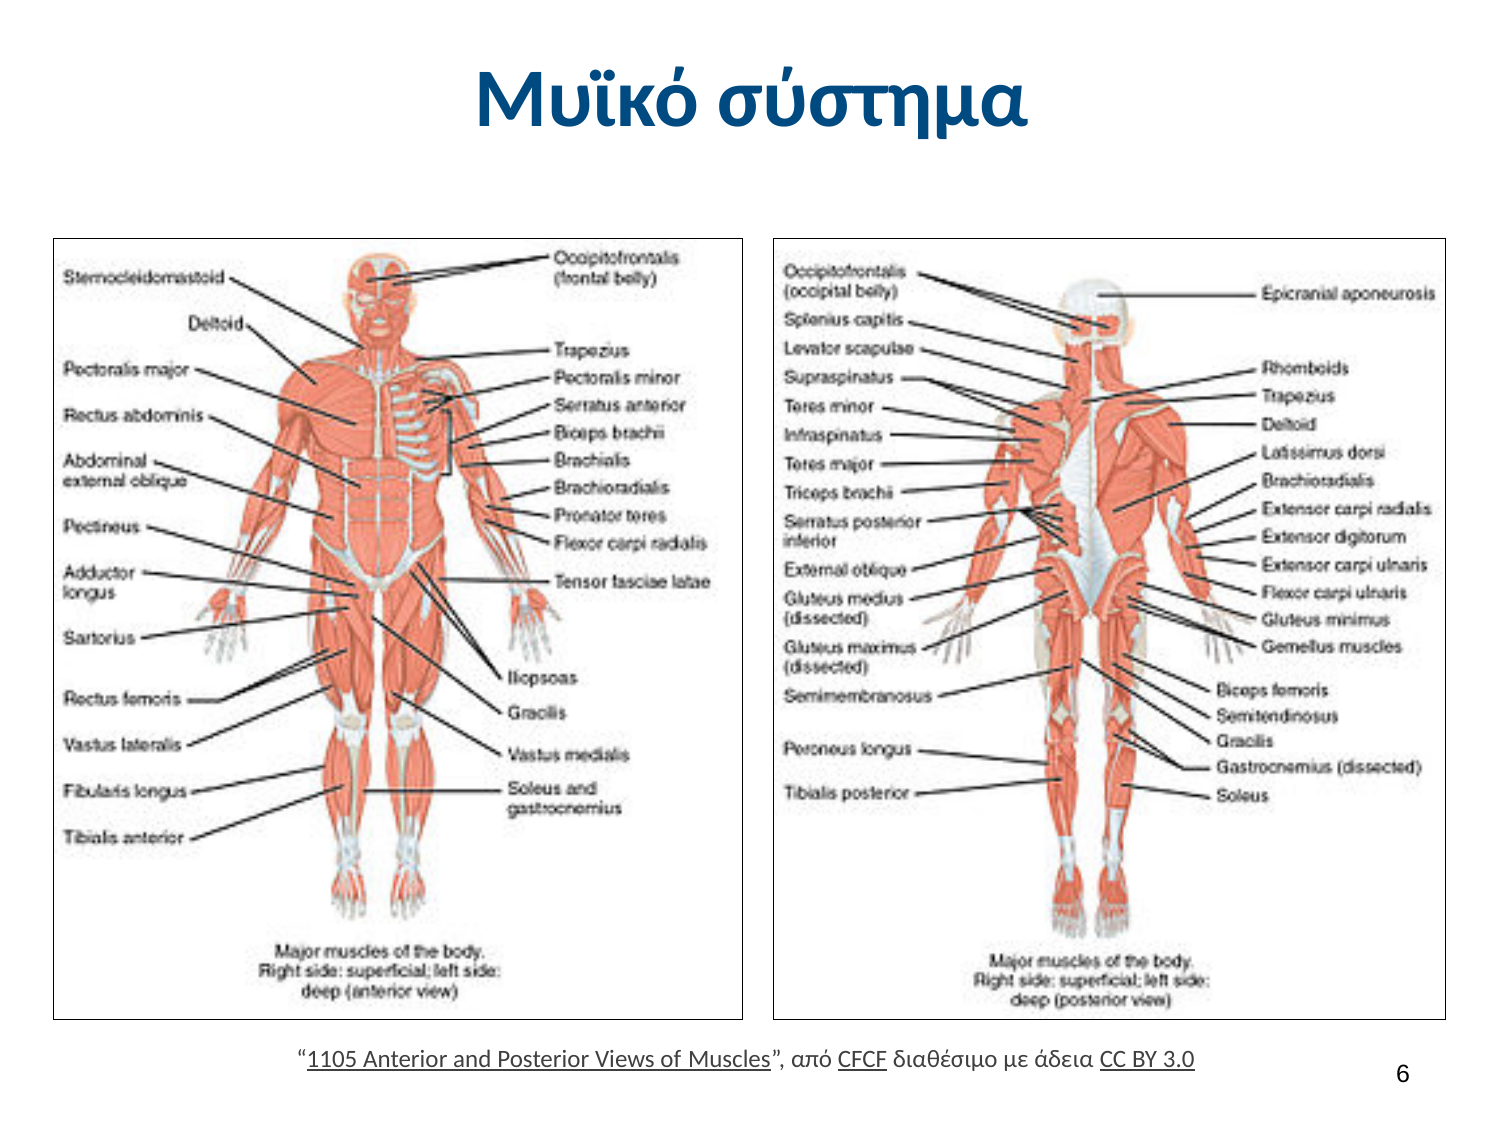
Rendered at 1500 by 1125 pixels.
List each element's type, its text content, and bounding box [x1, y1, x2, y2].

text_box “1105 Anterior and Posterior Views of Muscles”, από CFCF διαθέσιμο με άδεια CC BY 3.0 [123, 1035, 1368, 1080]
title Μυϊκό σύστημα [76, 19, 1427, 169]
picture [52, 237, 743, 1020]
picture [773, 237, 1446, 1020]
slide_number 5 [1074, 1042, 1425, 1103]
